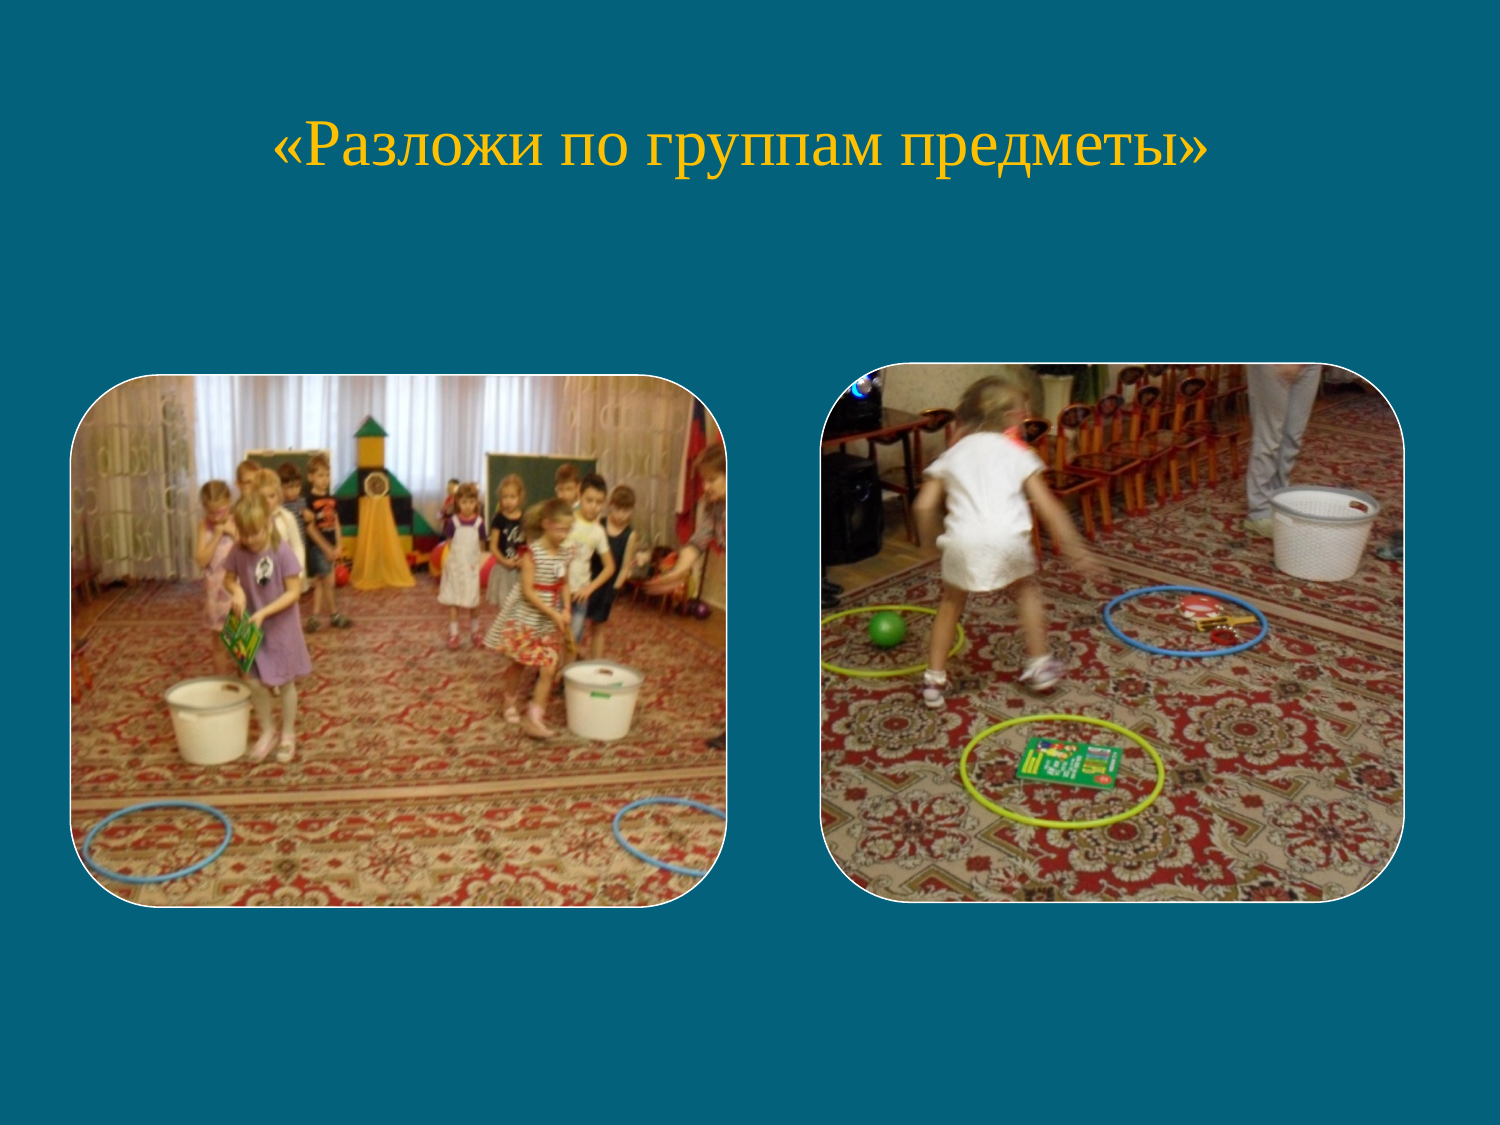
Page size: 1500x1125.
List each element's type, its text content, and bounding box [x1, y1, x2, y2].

title «Разложи по группам предметы» [75, 45, 1425, 233]
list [70, 374, 727, 908]
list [820, 362, 1405, 903]
